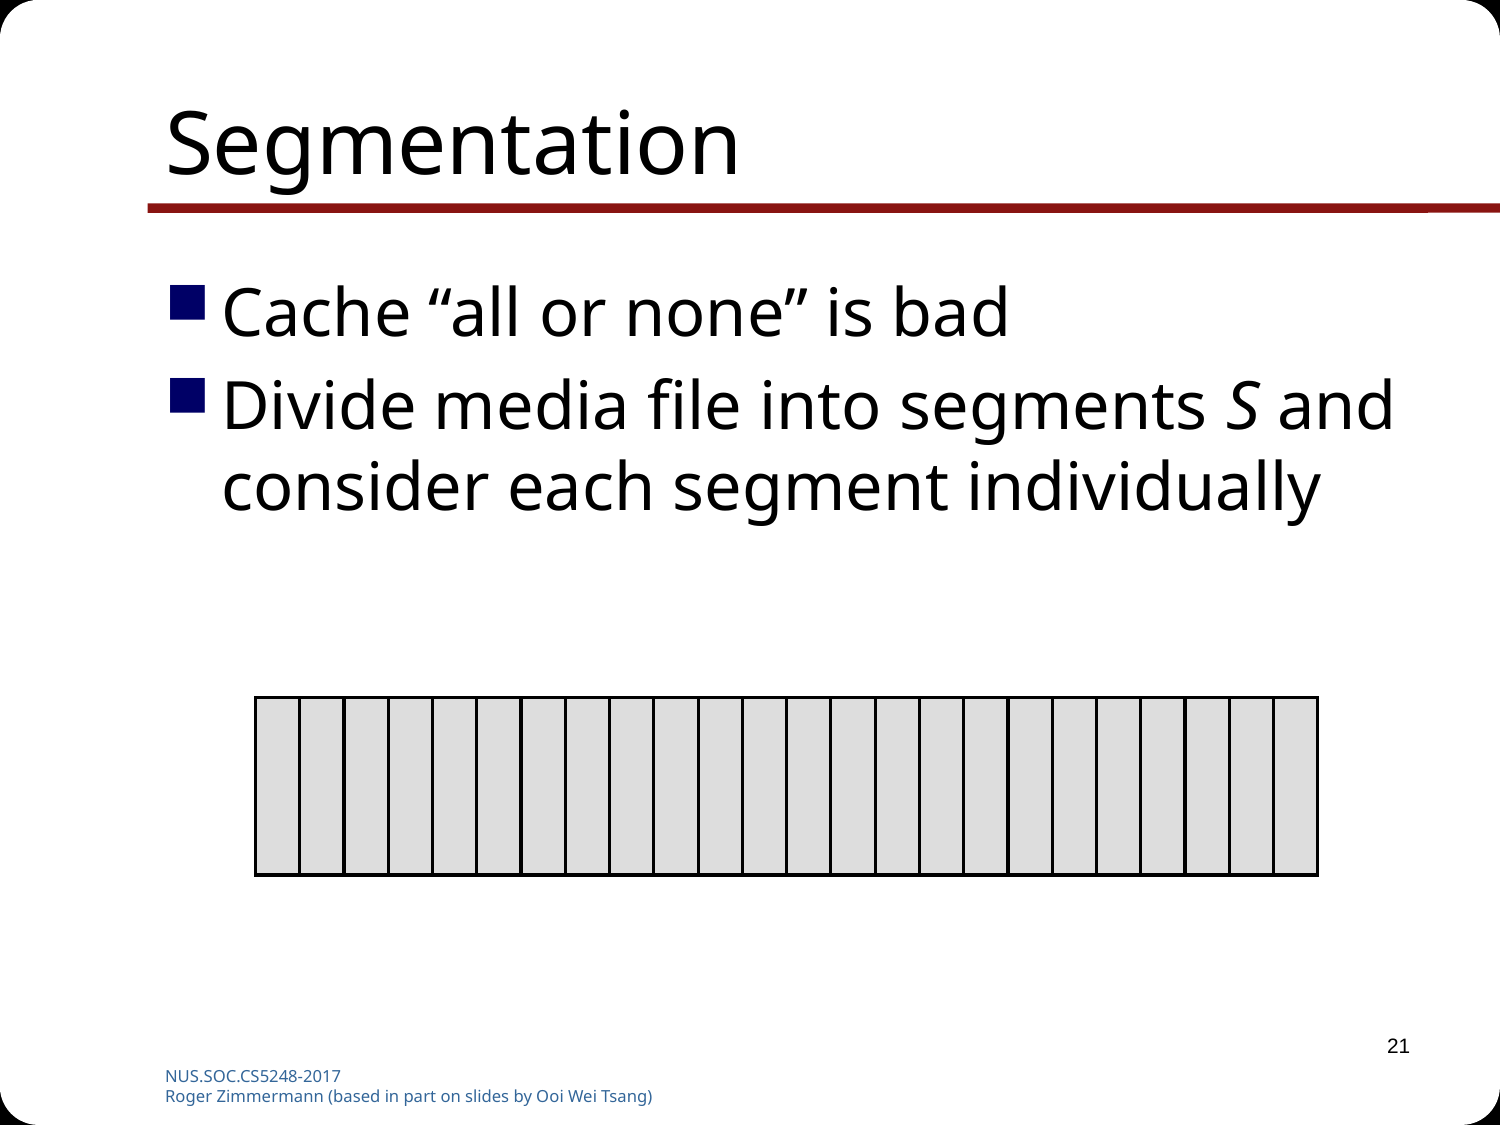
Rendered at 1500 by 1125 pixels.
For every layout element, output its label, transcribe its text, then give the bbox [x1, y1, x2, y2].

list Cache “all or none” is bad Divide media file into segments S and consider each segment individually [149, 262, 1426, 1006]
slide_number 21 [1112, 1024, 1426, 1101]
text_box [1185, 697, 1318, 875]
title Segmentation [149, 45, 1426, 234]
slide_number NUS.SOC.CS5248-2017 Roger Zimmermann (based in part on slides by Ooi Wei Tsang) [149, 1058, 549, 1101]
text_box [255, 697, 565, 875]
text_box [875, 697, 1185, 875]
footer [549, 1024, 1038, 1101]
text_box [565, 697, 875, 875]
